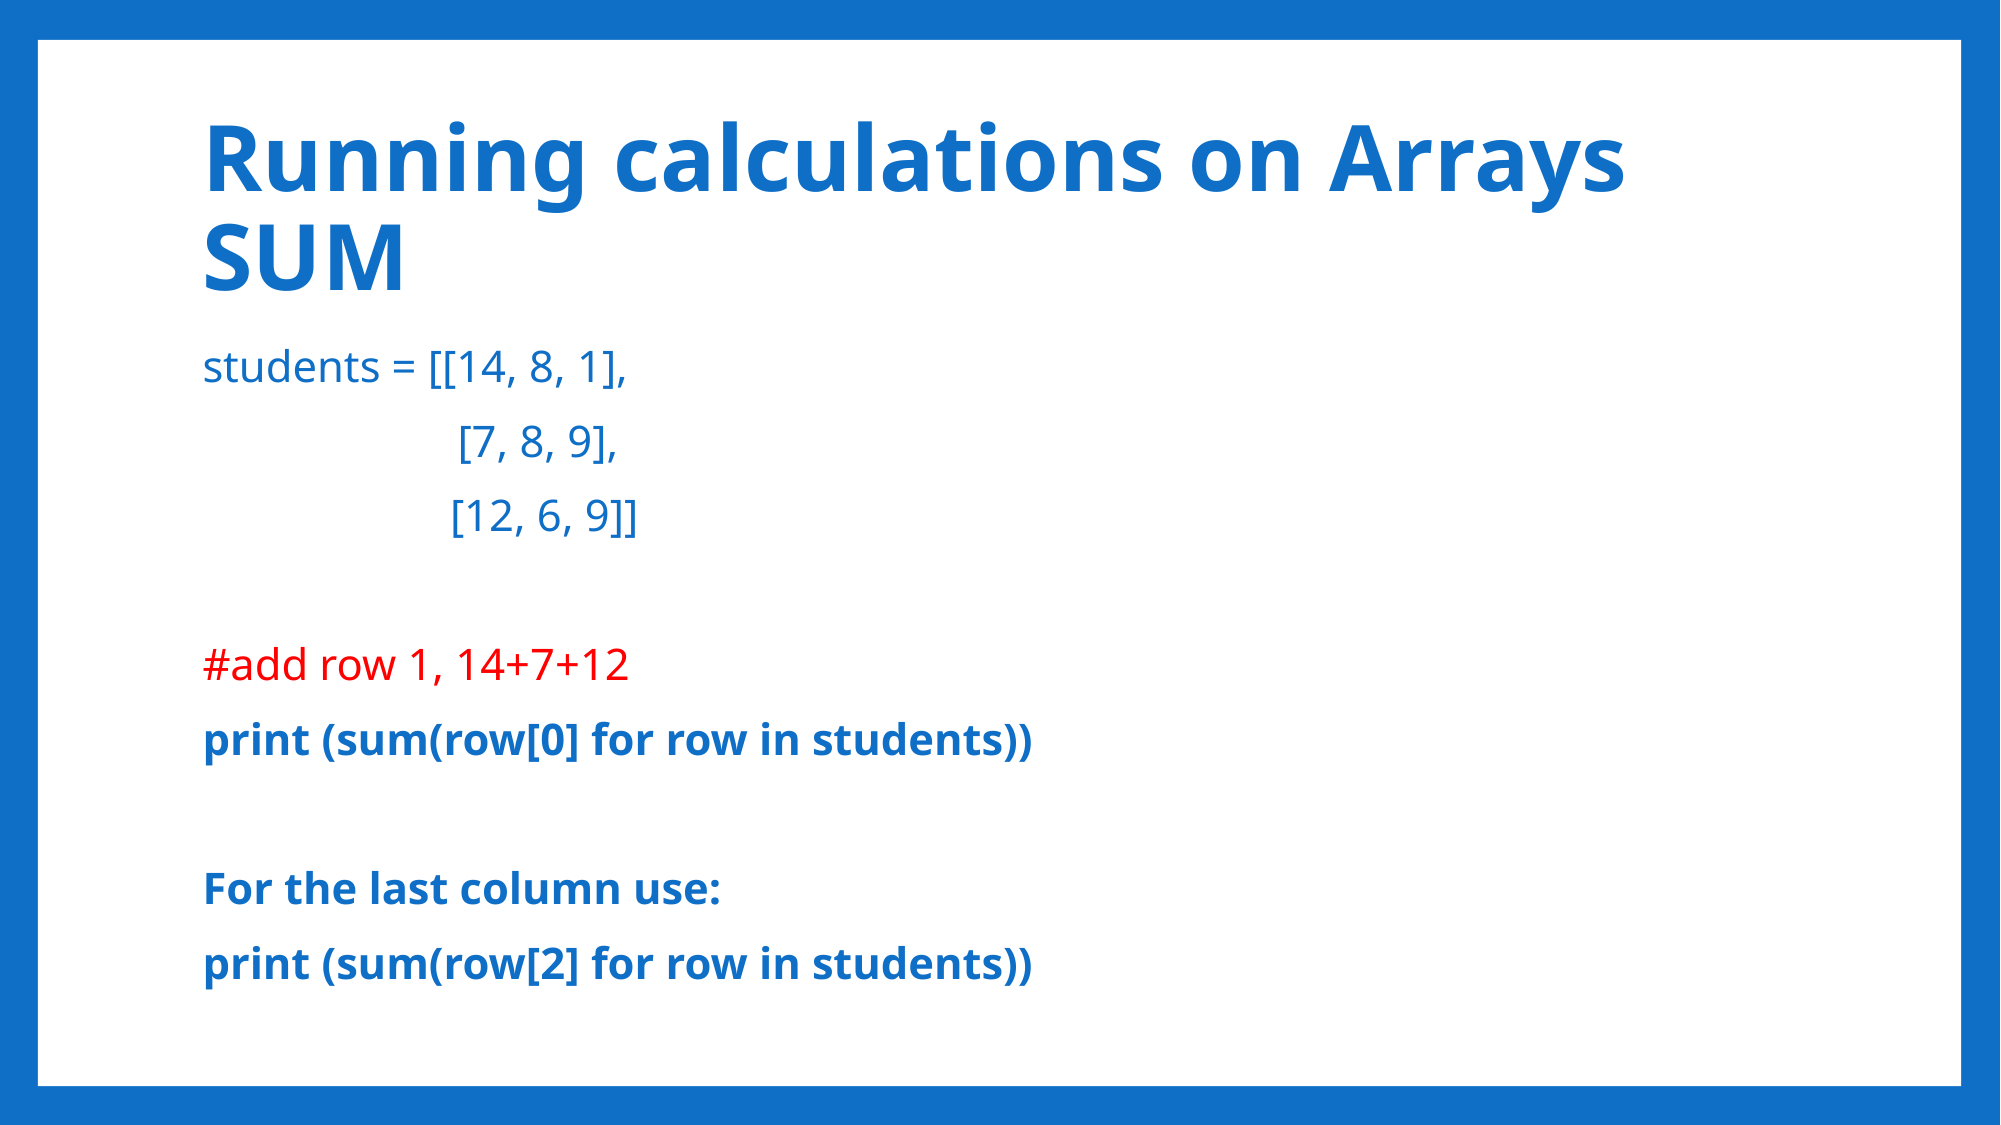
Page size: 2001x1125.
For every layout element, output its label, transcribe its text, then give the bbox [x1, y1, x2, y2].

title Running calculations on Arrays SUM [187, 99, 1808, 323]
list students = [[14, 8, 1], [7, 8, 9], [12, 6, 9]] #add row 1, 14+7+12 print (sum(row[0] for row in students)) For the last column use: print (sum(row[2] for row in students)) [187, 337, 1808, 1000]
